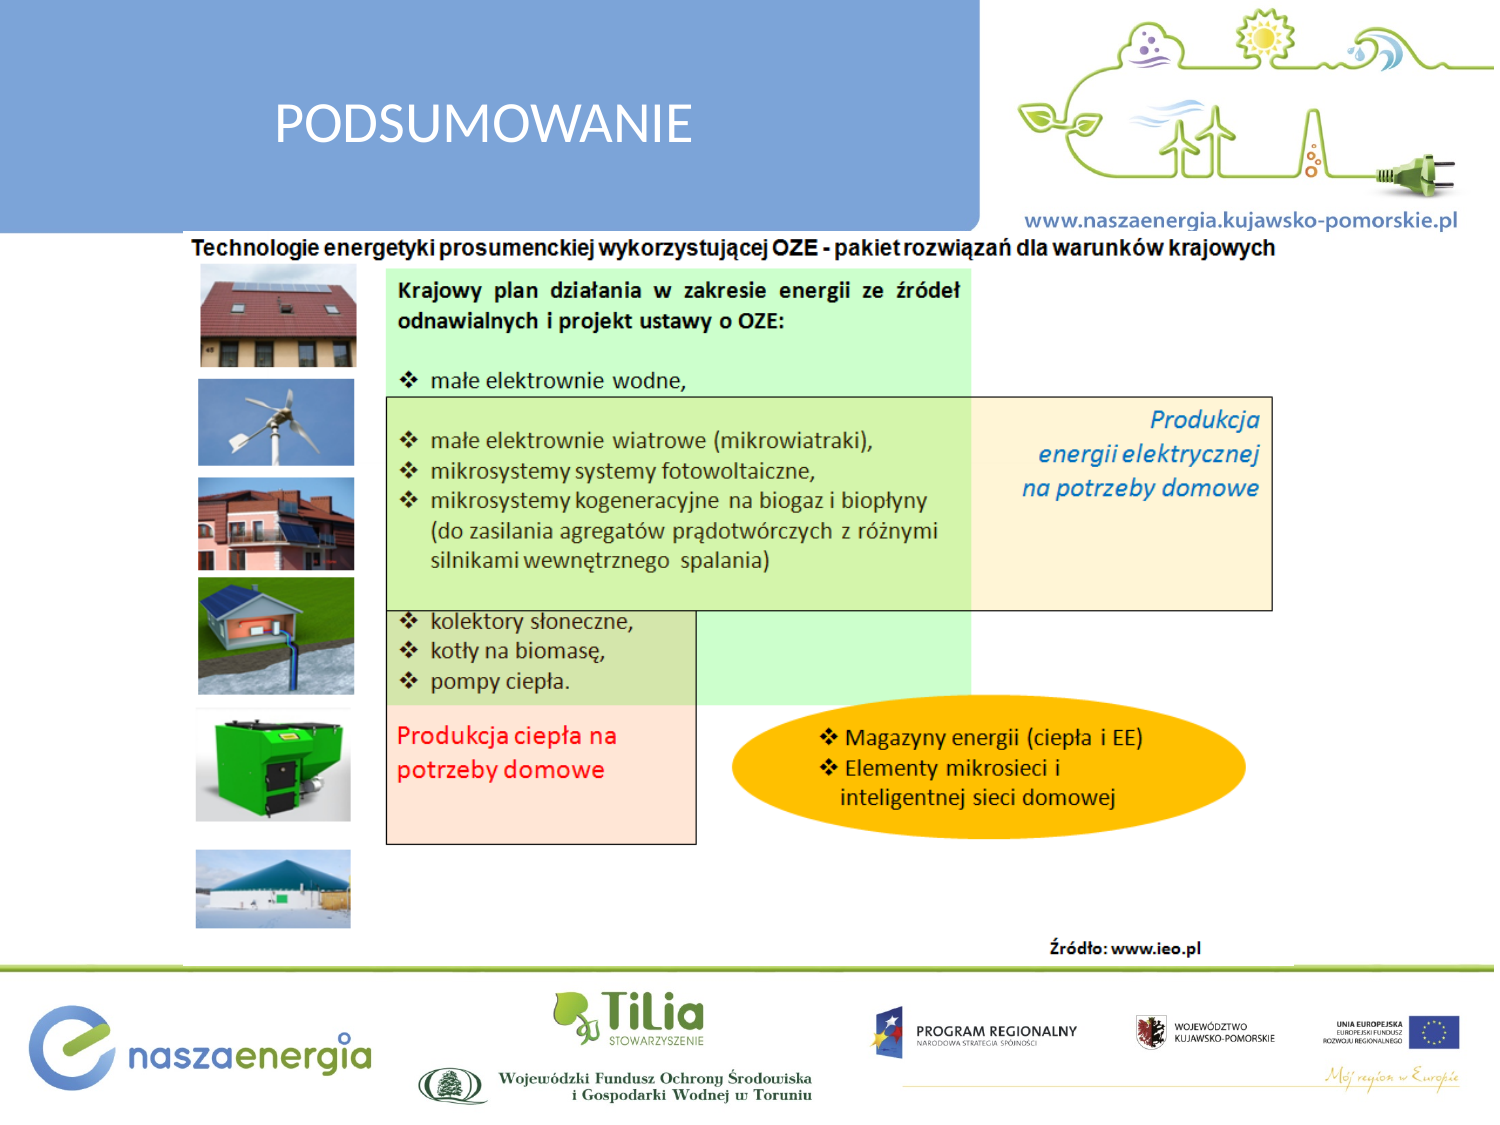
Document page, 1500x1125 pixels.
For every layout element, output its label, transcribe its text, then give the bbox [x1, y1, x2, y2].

picture [0, 0, 1494, 1125]
title PODSUMOWANIE [17, 19, 951, 220]
